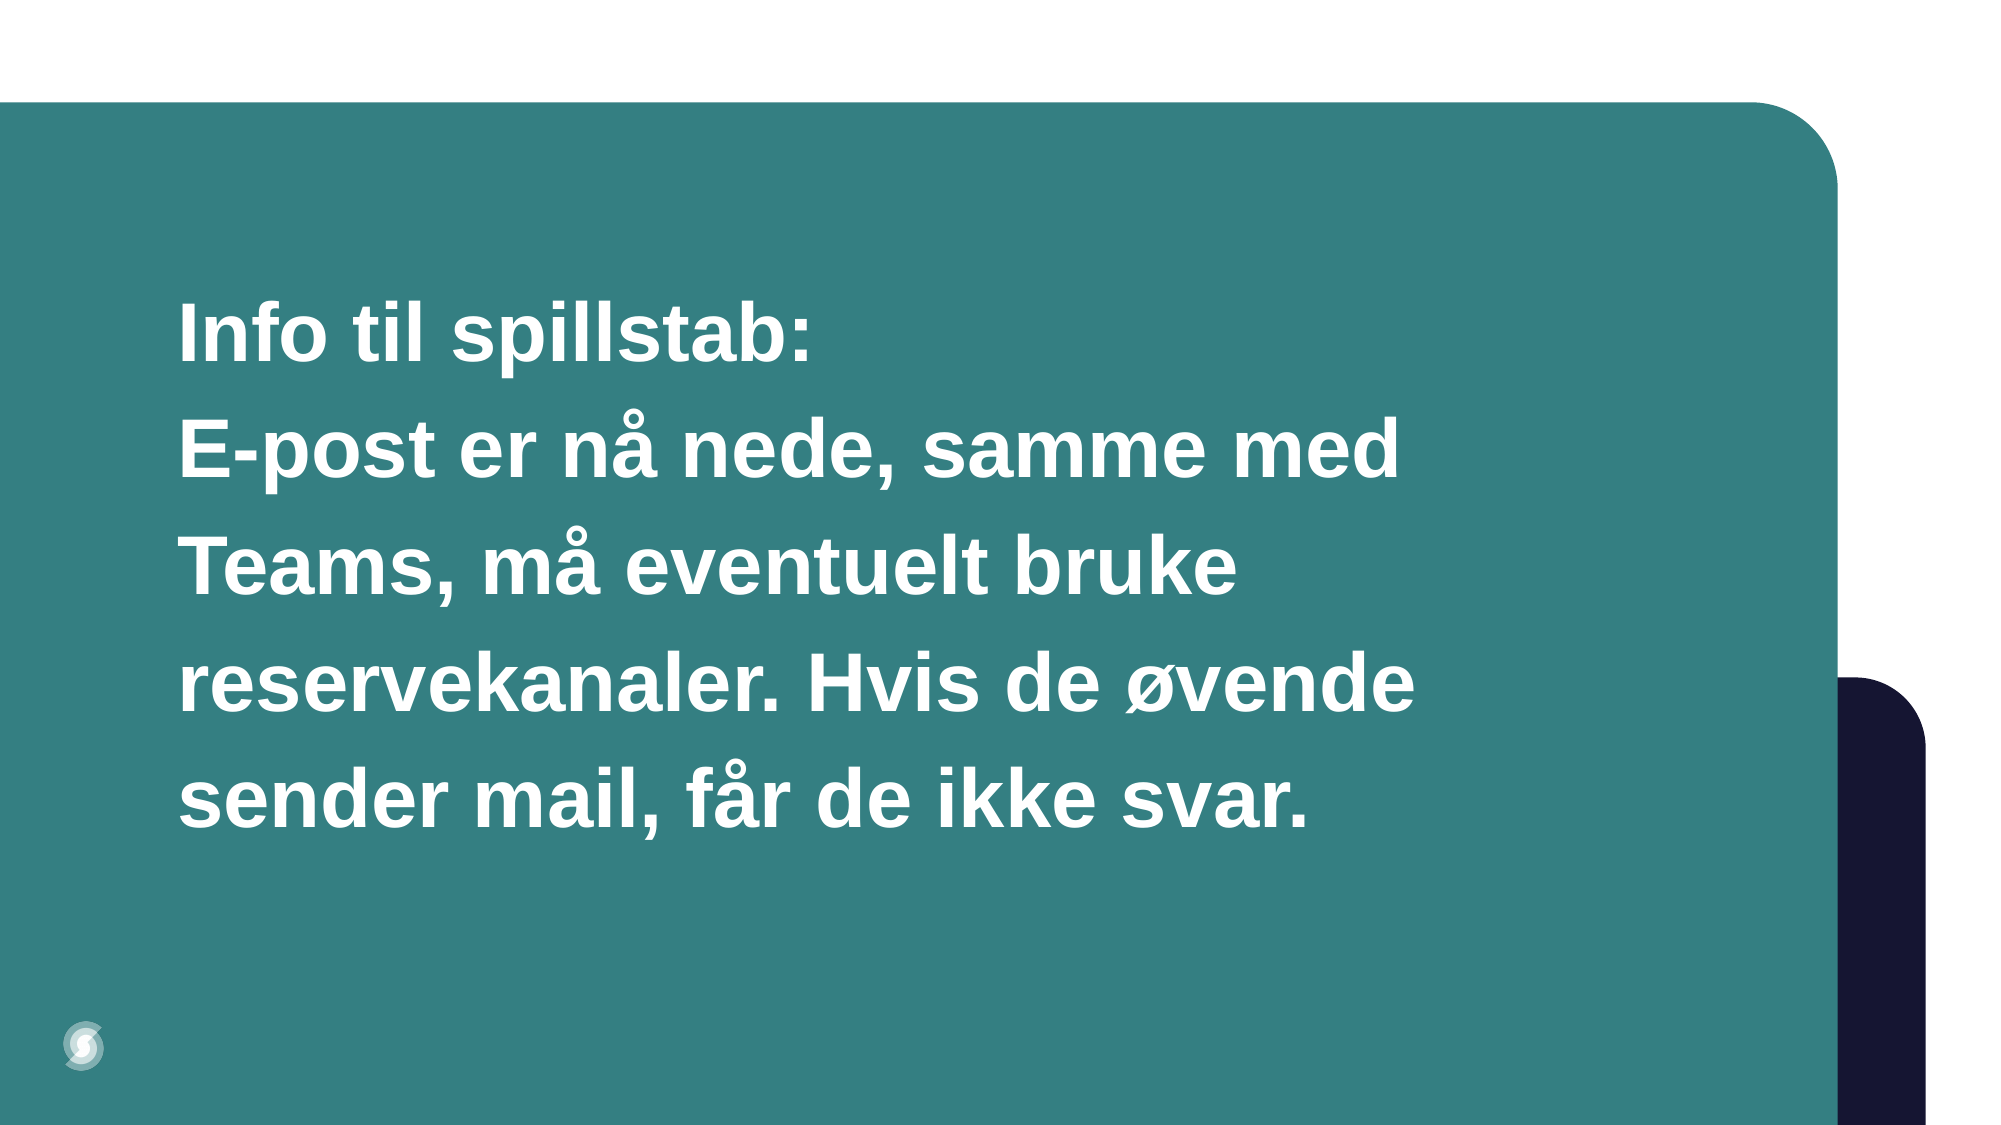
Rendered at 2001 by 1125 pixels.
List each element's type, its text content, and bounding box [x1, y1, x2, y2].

title Info til spillstab: E-post er nå nede, samme med Teams, må eventuelt bruke reservekanaler. Hvis de øvende sender mail, får de ikke svar. [162, 173, 1684, 932]
picture [63, 1021, 104, 1071]
